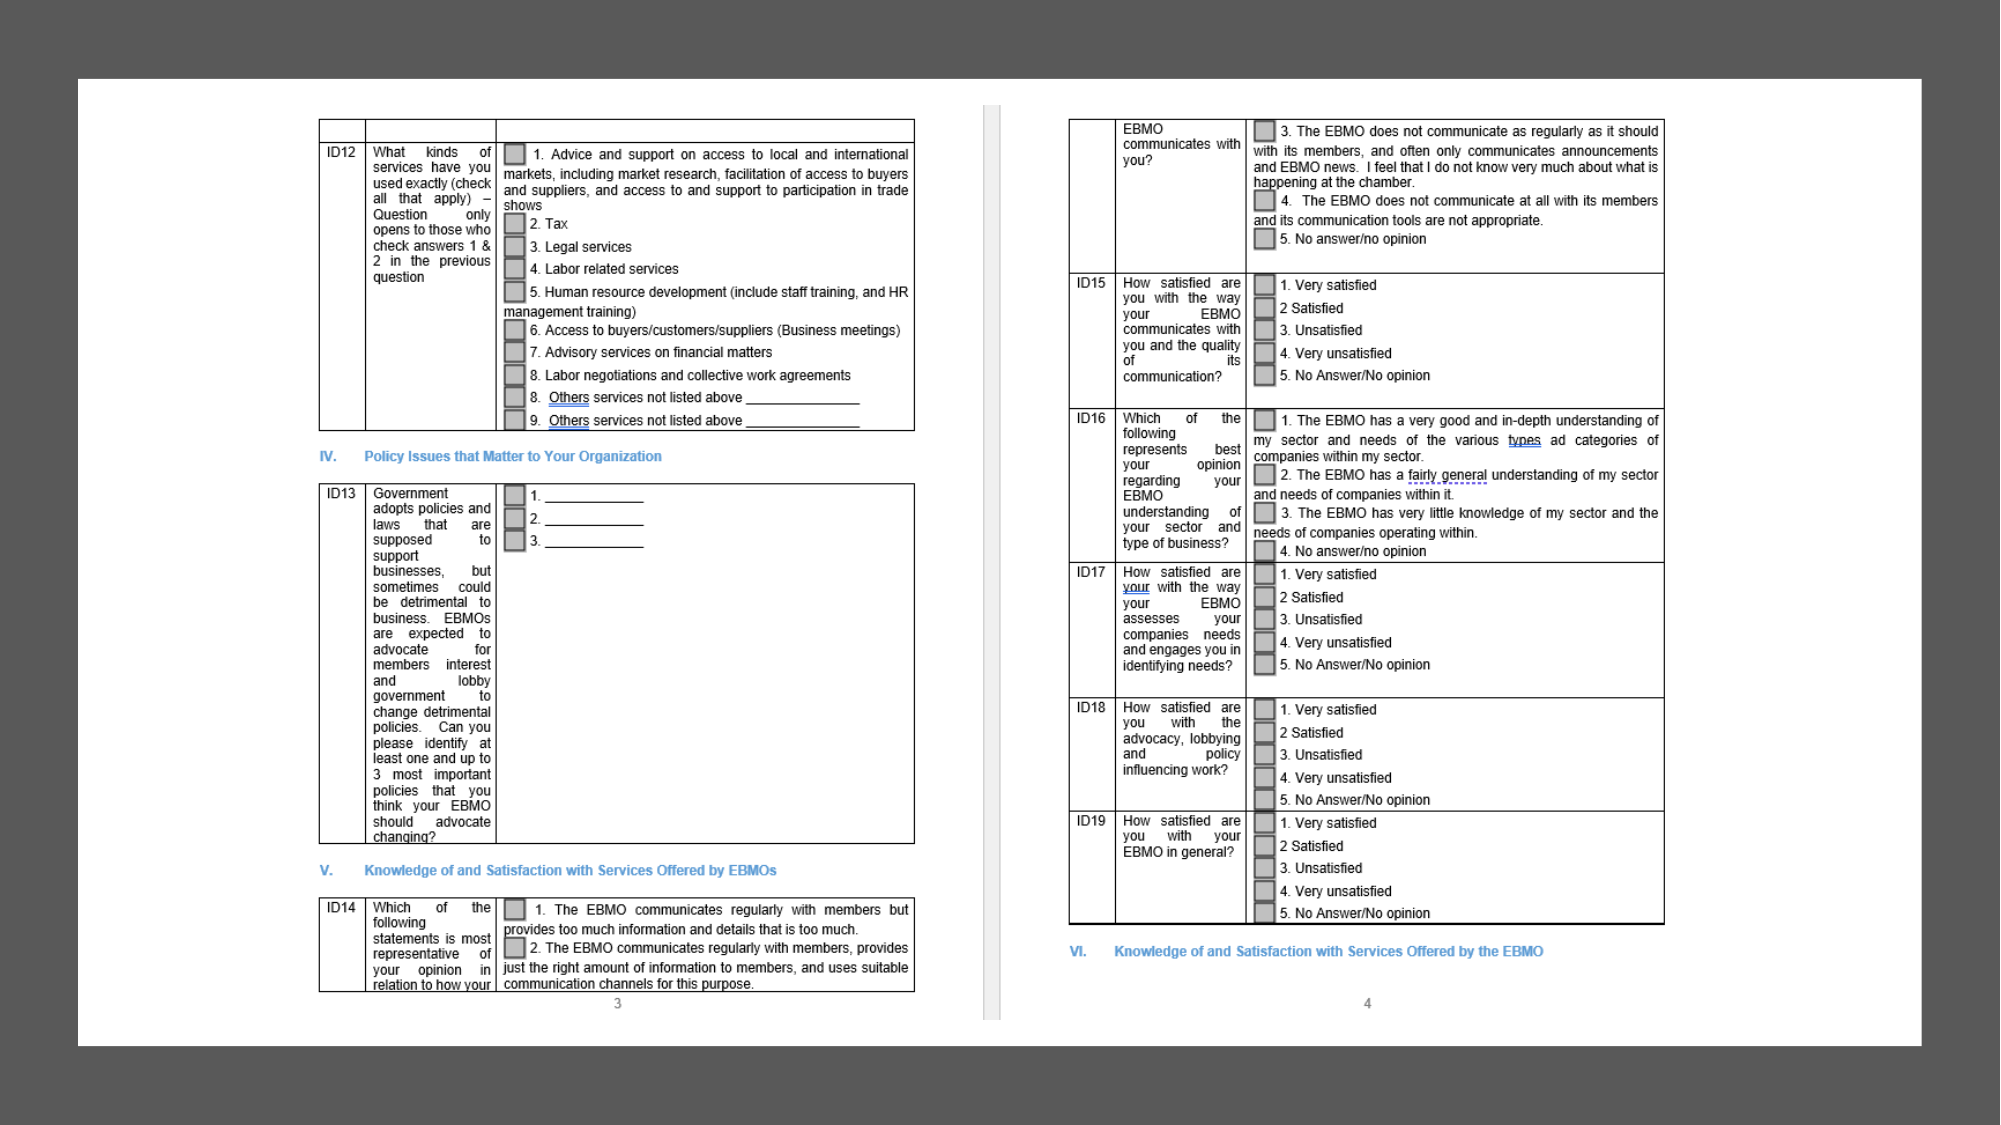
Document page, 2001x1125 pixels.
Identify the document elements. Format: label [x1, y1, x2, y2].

text_box [77, 78, 1923, 1047]
text_box [0, 0, 2000, 1125]
picture [283, 105, 1717, 1020]
